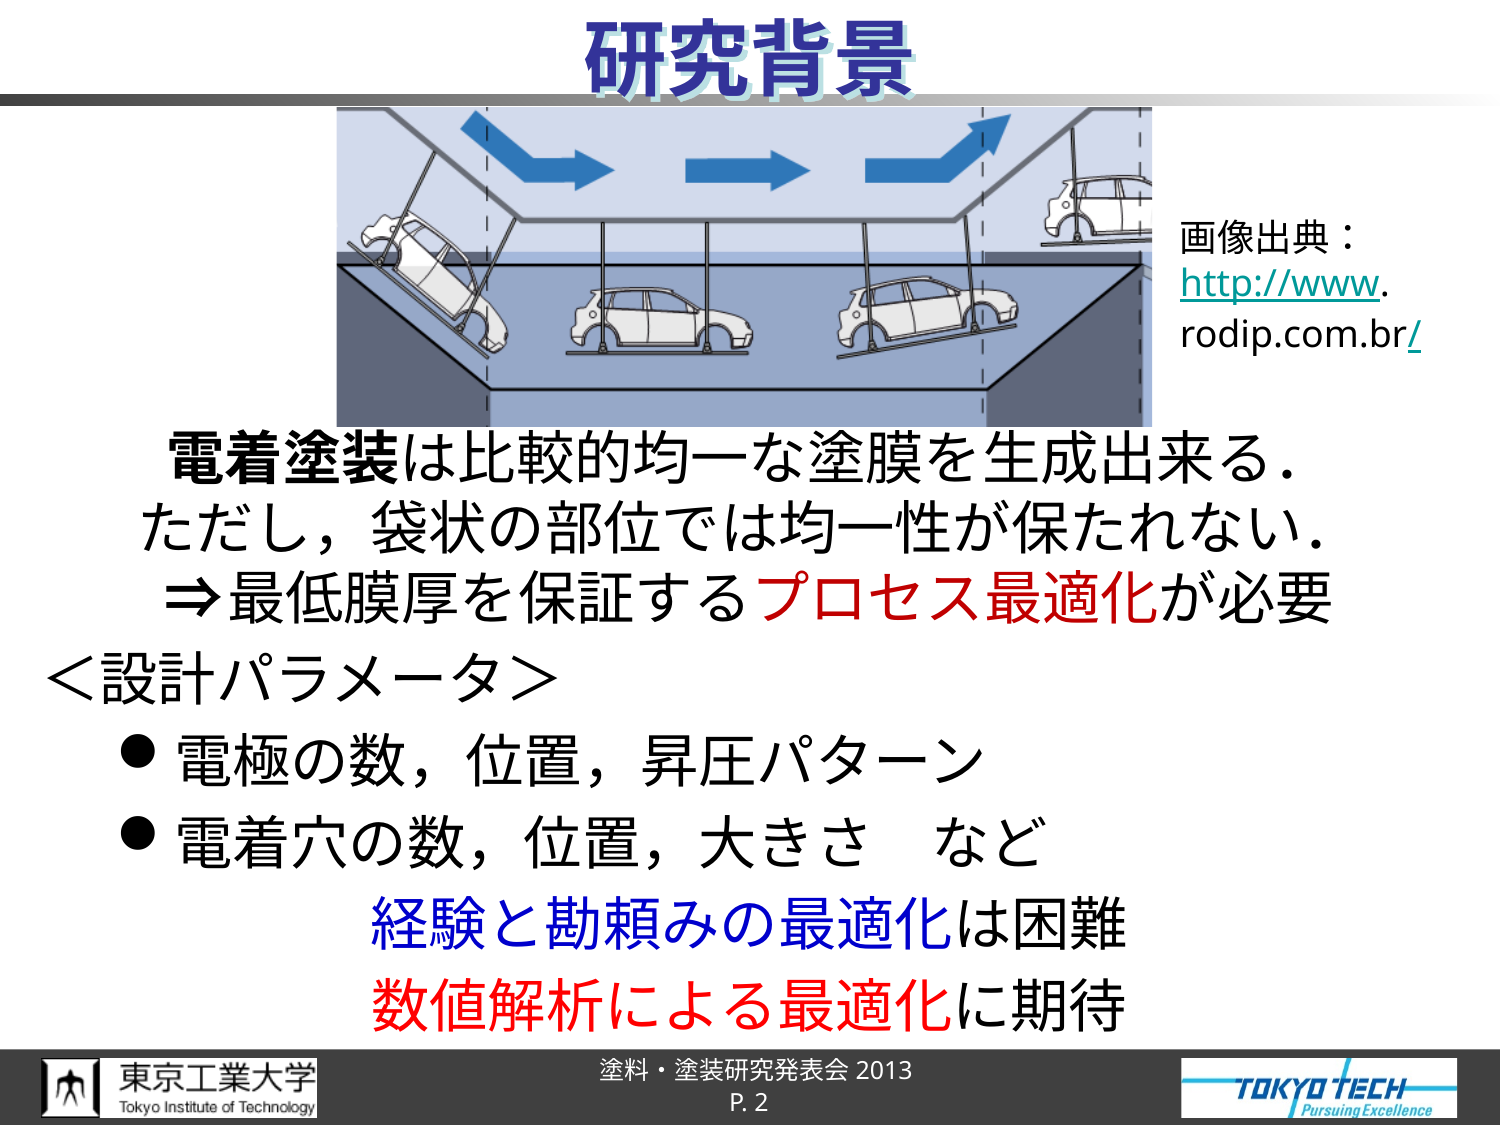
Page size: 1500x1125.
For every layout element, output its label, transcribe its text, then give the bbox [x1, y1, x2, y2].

title 研究背景 [0, 5, 1500, 108]
picture [41, 1058, 317, 1118]
slide_number P. 2 [662, 1087, 836, 1120]
picture [1181, 1058, 1458, 1118]
list 電着塗装は比較的均一な塗膜を生成出来る． ただし，袋状の部位では均一性が保たれない． ⇒最低膜厚を保証するプロセス最適化が必要 ＜設計パラメータ＞ 電極の数，位置，昇圧パターン 電着穴の数，位置，大きさ など 経験と勘頼みの最適化は困難 数値解析による最適化に期待 [41, 420, 1458, 1047]
picture [336, 107, 1153, 427]
text_box 画像出典： http://www. rodip.com.br/ [1165, 206, 1437, 369]
